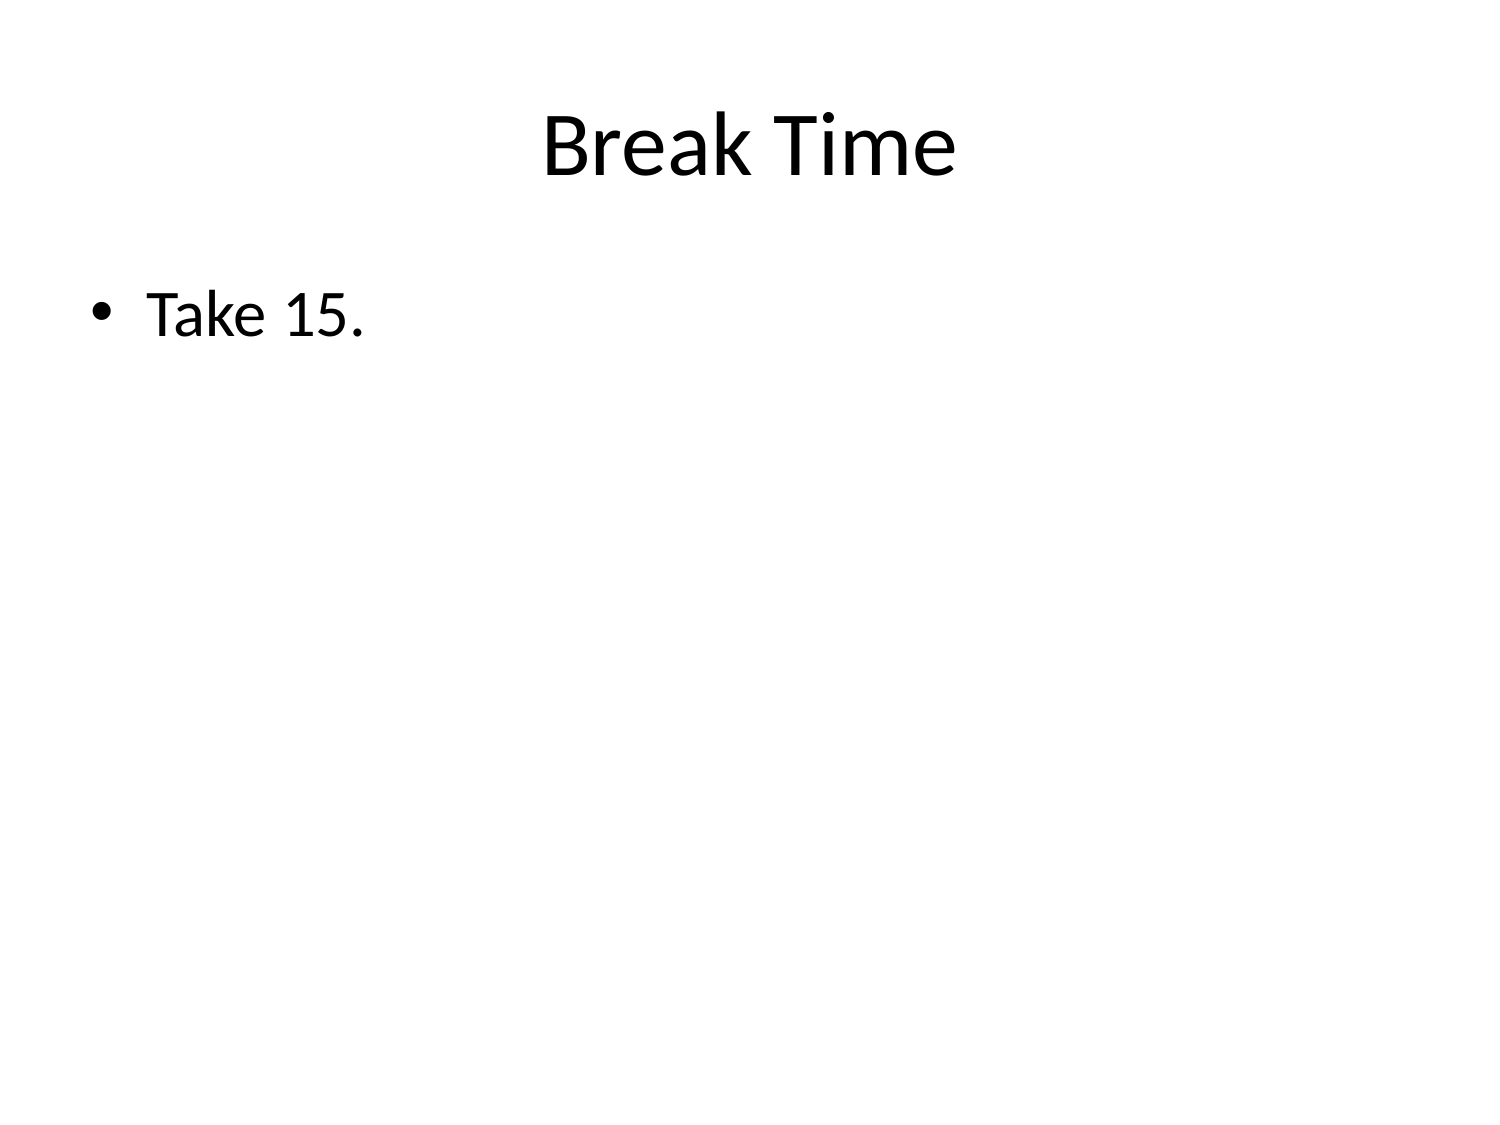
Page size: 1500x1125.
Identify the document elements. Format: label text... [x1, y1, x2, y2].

list Take 15. [75, 262, 1425, 1005]
title Break Time [75, 45, 1425, 233]
